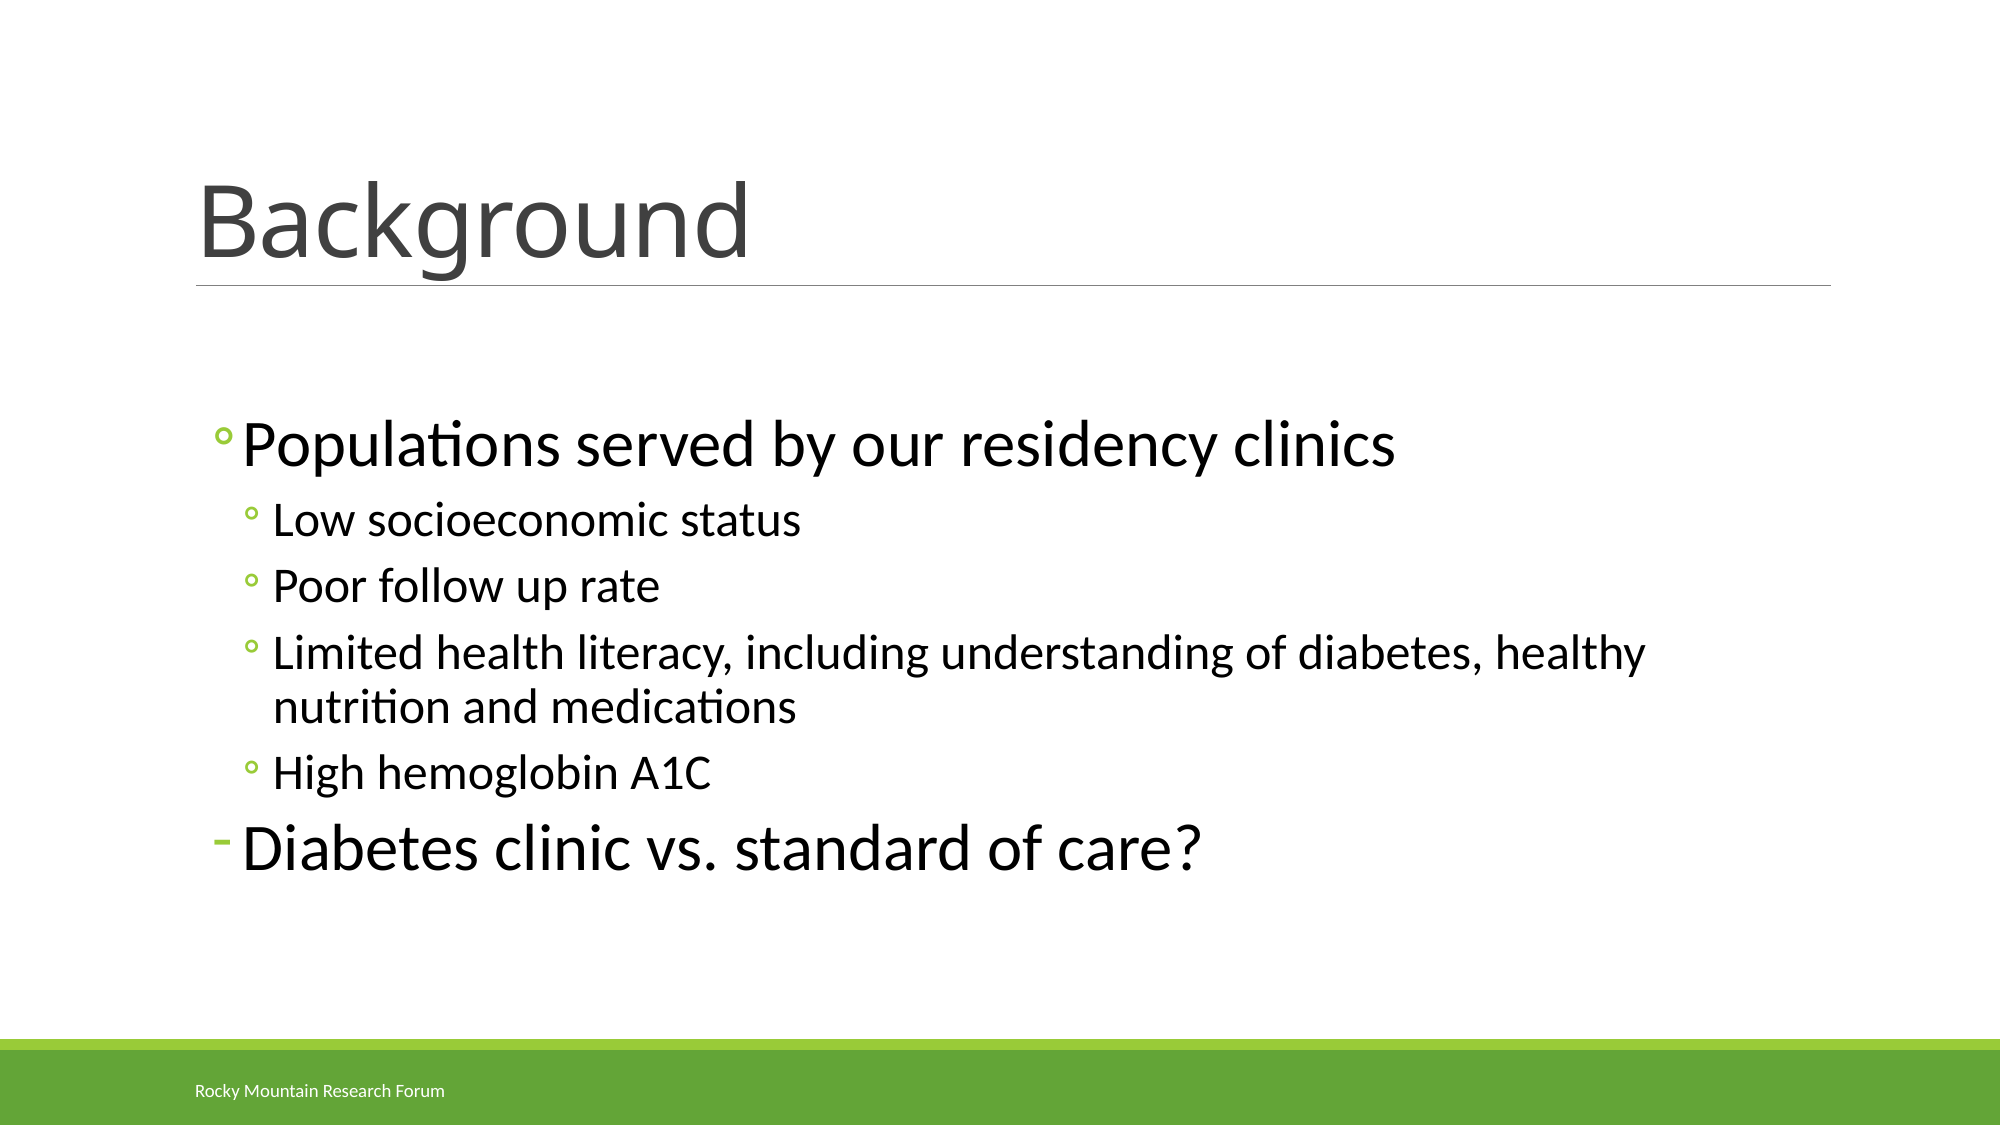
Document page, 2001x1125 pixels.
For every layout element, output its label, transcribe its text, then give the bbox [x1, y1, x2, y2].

title Background [180, 47, 1830, 285]
slide_number Rocky Mountain Research Forum [180, 1059, 586, 1120]
list Populations served by our residency clinics Low socioeconomic status Poor follow up rate Limited health literacy, including understanding of diabetes, healthy nutrition and medications High hemoglobin A1C Diabetes clinic vs. standard of care? [180, 302, 1830, 1004]
